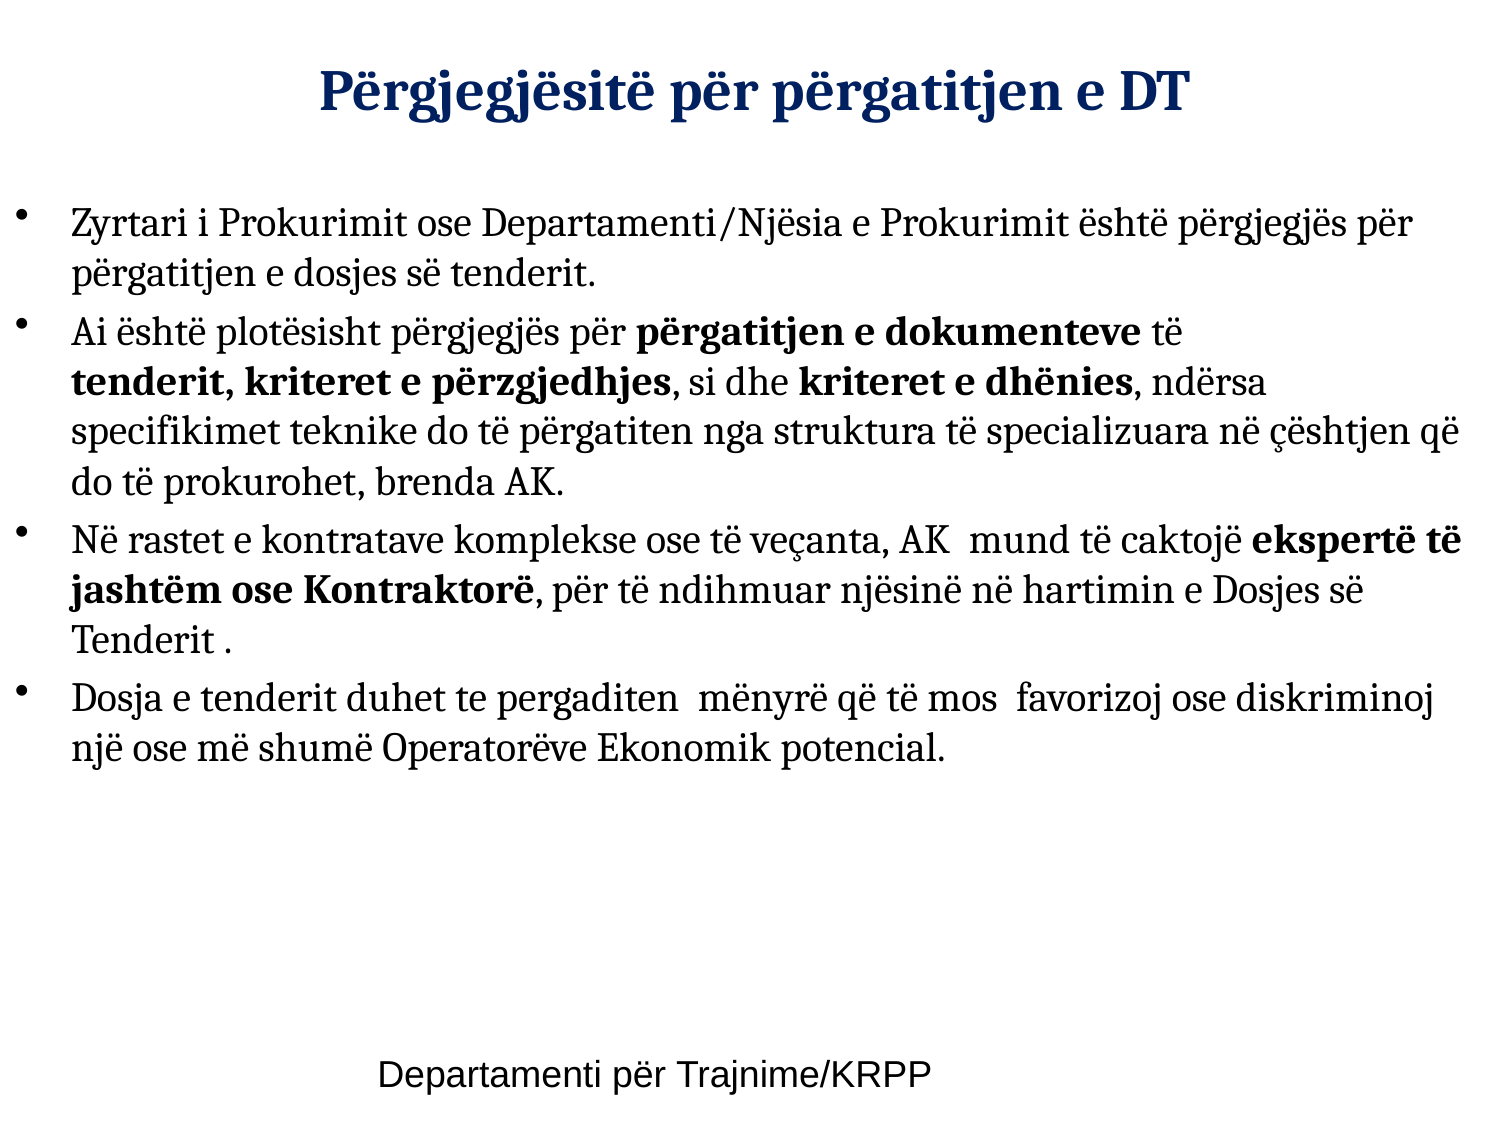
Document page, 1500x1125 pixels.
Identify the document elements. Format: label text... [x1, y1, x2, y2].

title Përgjegjësitë për përgatitjen e DT [75, 45, 1425, 187]
footer Departamenti për Trajnime/KRPP [362, 1042, 1250, 1103]
list Zyrtari i Prokurimit ose Departamenti/Njësia e Prokurimit është përgjegjës për përgatitjen e dosjes së tenderit. Ai është plotësisht përgjegjës për përgatitjen e dokumenteve të tenderit, kriteret e përzgjedhjes, si dhe kriteret e dhënies, ndërsa specifikimet teknike do të përgatiten nga struktura të specializuara në çështjen që do të prokurohet, brenda AK. Në rastet e kontratave komplekse ose të veçanta, AK mund të caktojë ekspertë të jashtëm ose Kontraktorë, për të ndihmuar njësinë në hartimin e Dosjes së Tenderit . Dosja e tenderit duhet te pergaditen mënyrë që të mos favorizoj ose diskriminoj një ose më shumë Operatorëve Ekonomik potencial. [0, 187, 1500, 1125]
